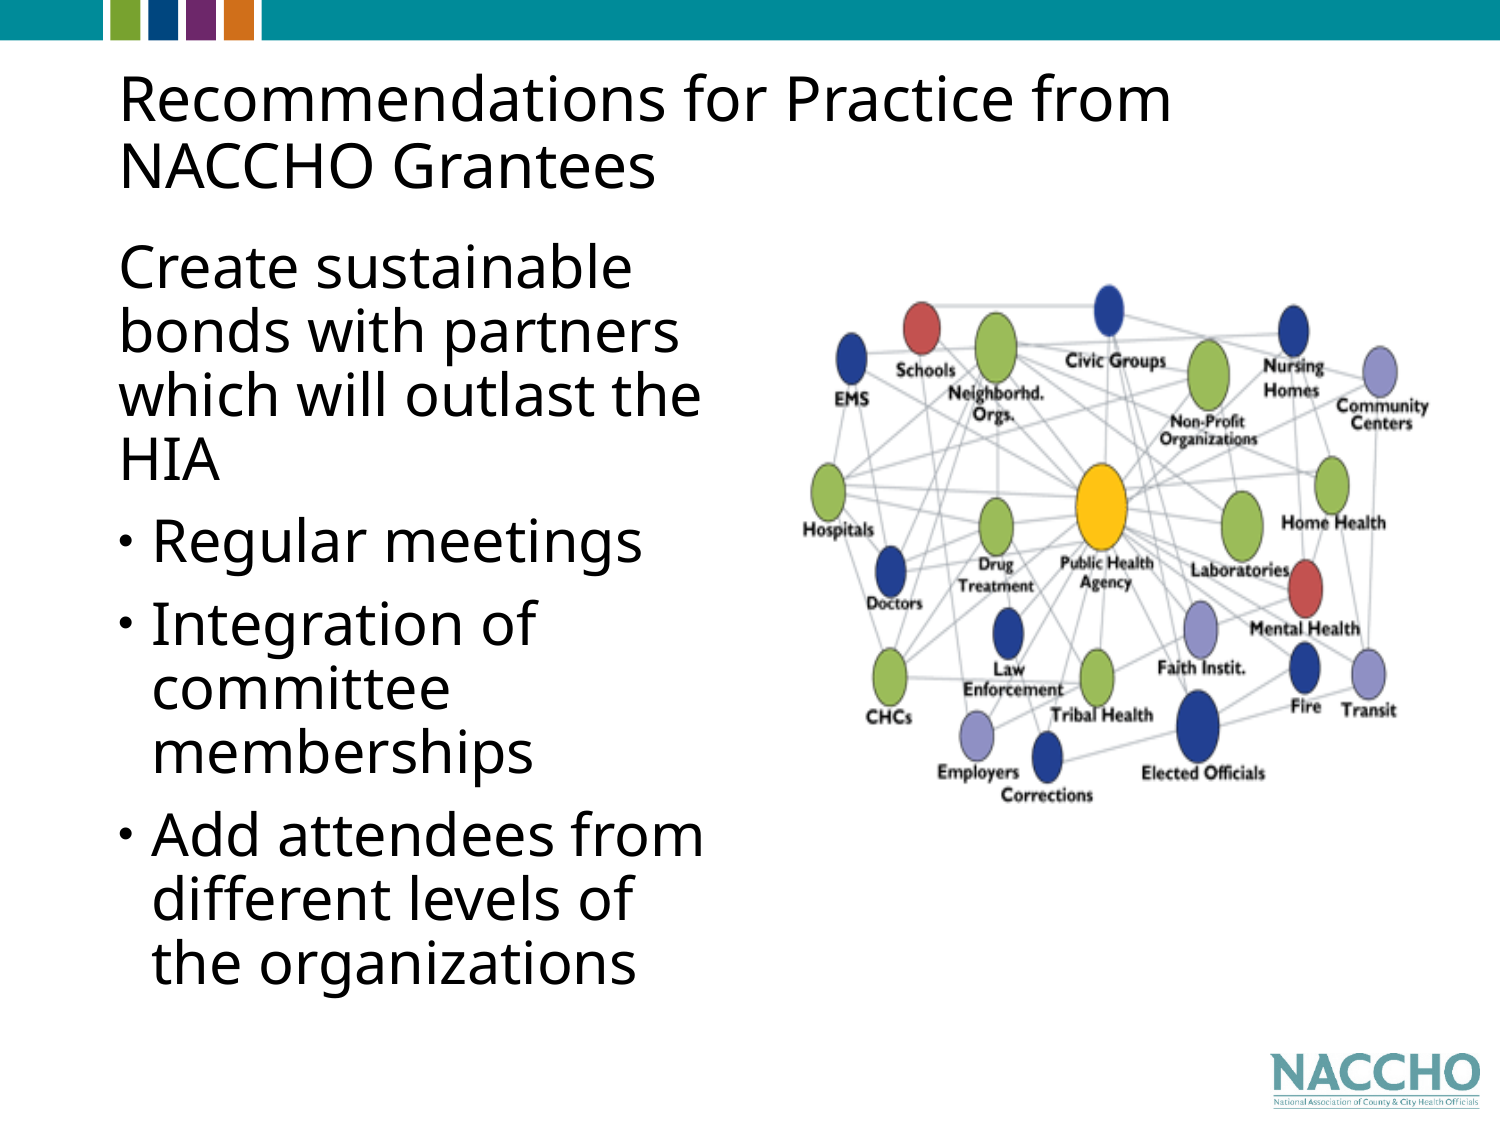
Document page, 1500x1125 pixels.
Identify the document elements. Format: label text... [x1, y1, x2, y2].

title Recommendations for Practice from NACCHO Grantees [103, 59, 1397, 210]
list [800, 269, 1434, 815]
list Create sustainable bonds with partners which will outlast the HIA Regular meetings Integration of committee memberships Add attendees from different levels of the organizations [103, 229, 741, 1014]
